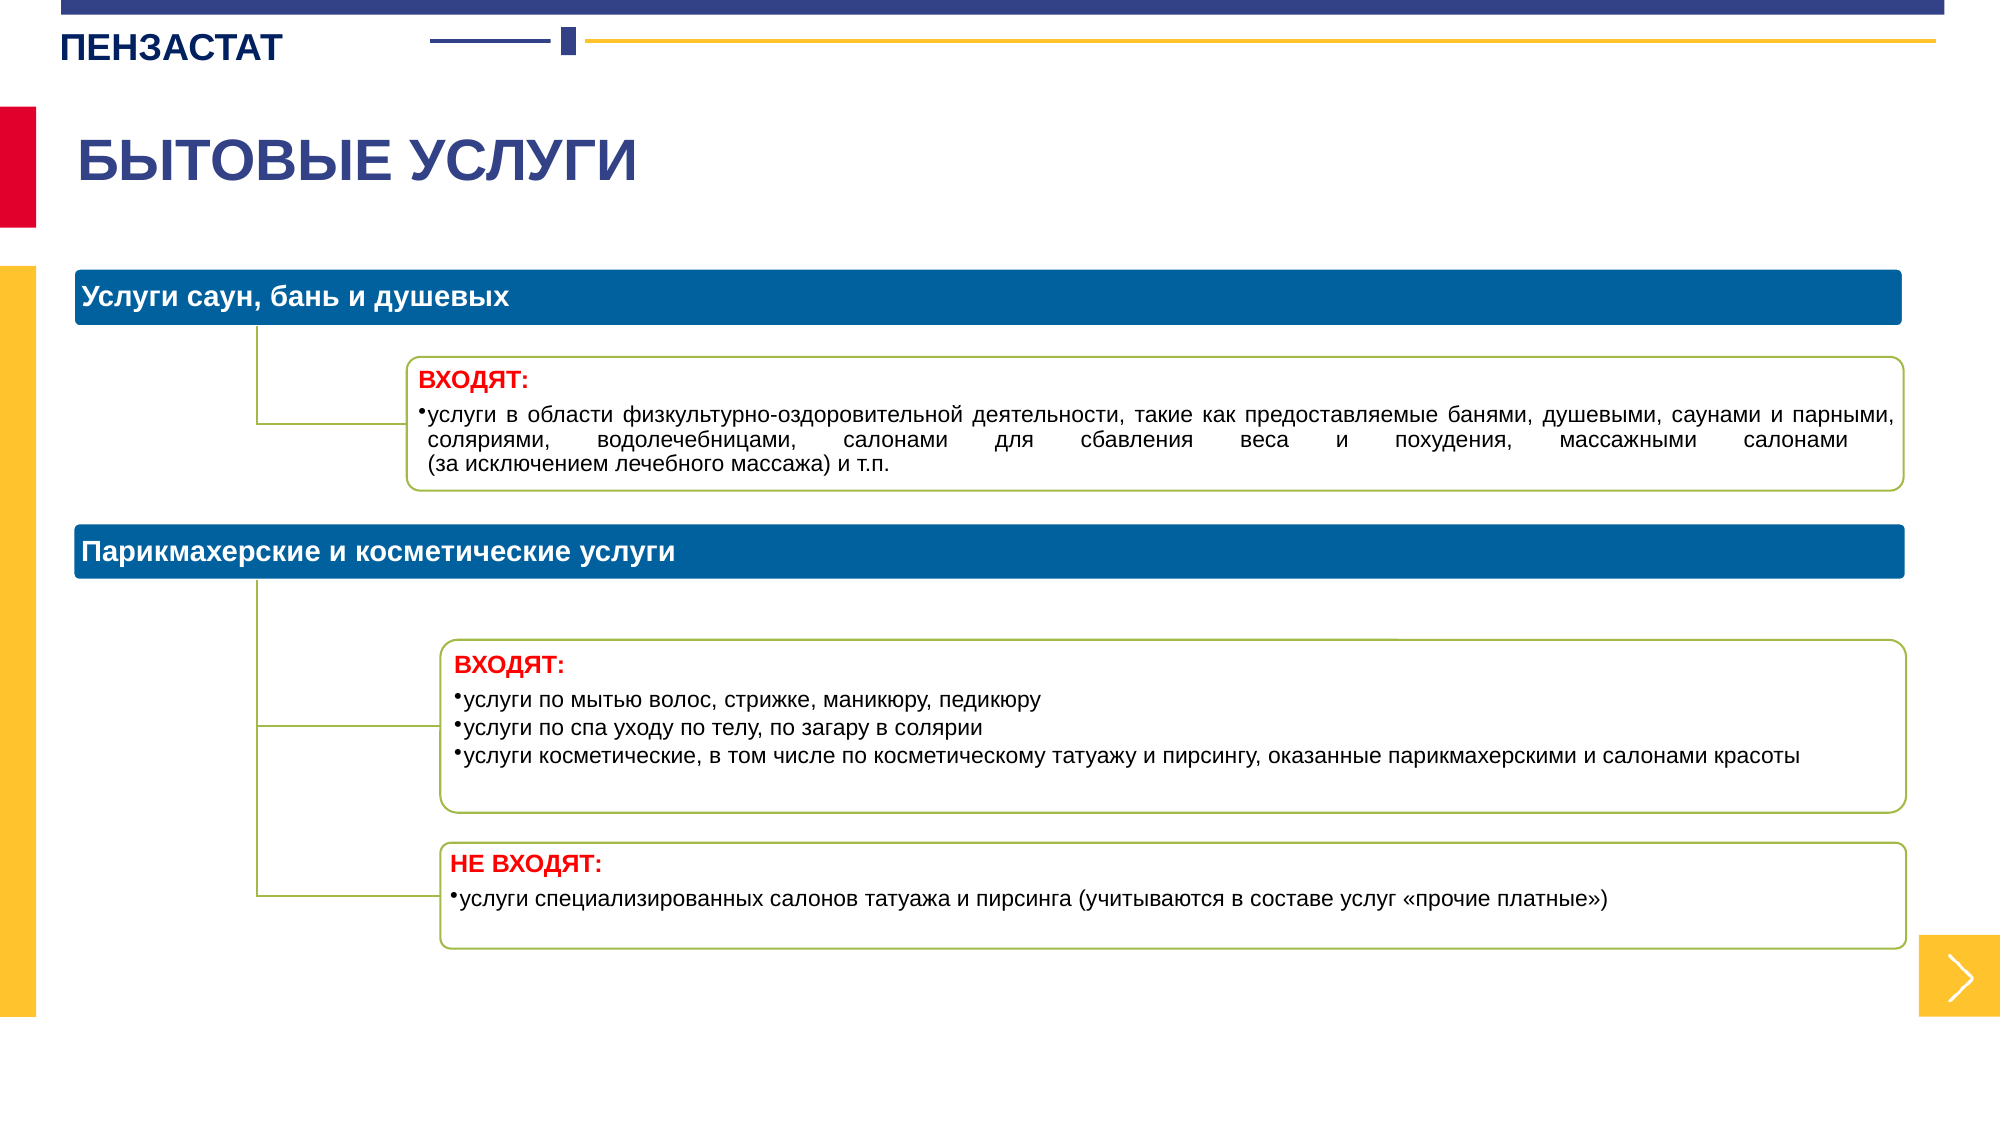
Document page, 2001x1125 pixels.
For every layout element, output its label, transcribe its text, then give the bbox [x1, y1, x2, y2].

list БЫТОВЫЕ УСЛУГИ [62, 114, 796, 211]
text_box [73, 523, 1907, 1029]
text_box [1918, 934, 2000, 1017]
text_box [429, 26, 1937, 60]
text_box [73, 268, 1939, 491]
text_box ПЕНЗАСТАТ [22, 23, 321, 68]
